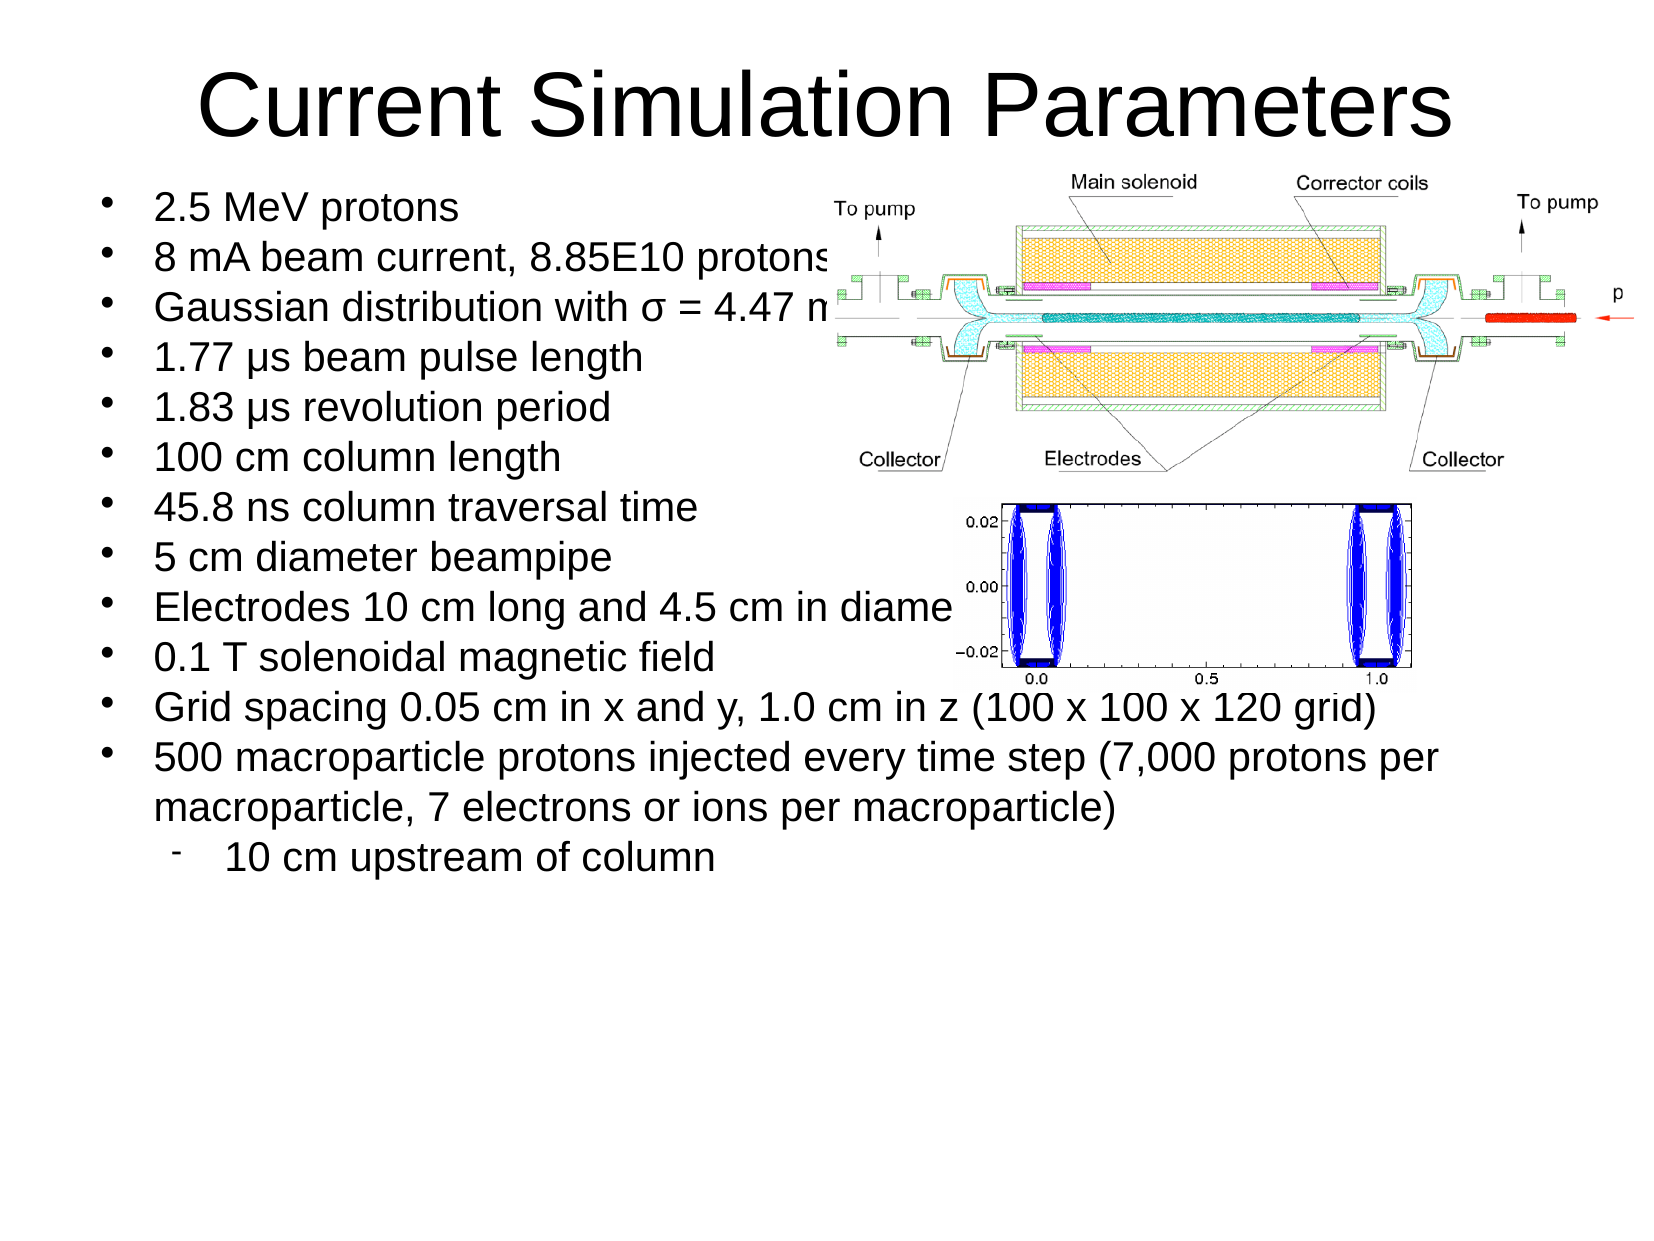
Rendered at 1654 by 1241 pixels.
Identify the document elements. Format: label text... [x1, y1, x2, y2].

picture [827, 158, 1653, 491]
text_box Current Simulation Parameters [82, 48, 1571, 151]
picture [953, 497, 1419, 696]
text_box 2.5 MeV protons 8 mA beam current, 8.85E10 protons Gaussian distribution with σ = 4.47 mm 1.77 μs beam pulse length 1.83 μs revolution period 100 cm column length 45.8 ns column traversal time 5 cm diameter beampipe Electrodes 10 cm long and 4.5 cm in diameter, -5 V bias 0.1 T solenoidal magnetic field Grid spacing 0.05 cm in x and y, 1.0 cm in z (100 x 100 x 120 grid) 500 macroparticle protons injected every time step (7,000 protons per macroparticle, 7 electrons or ions per macroparticle) 10 cm upstream of column [82, 179, 1571, 1110]
